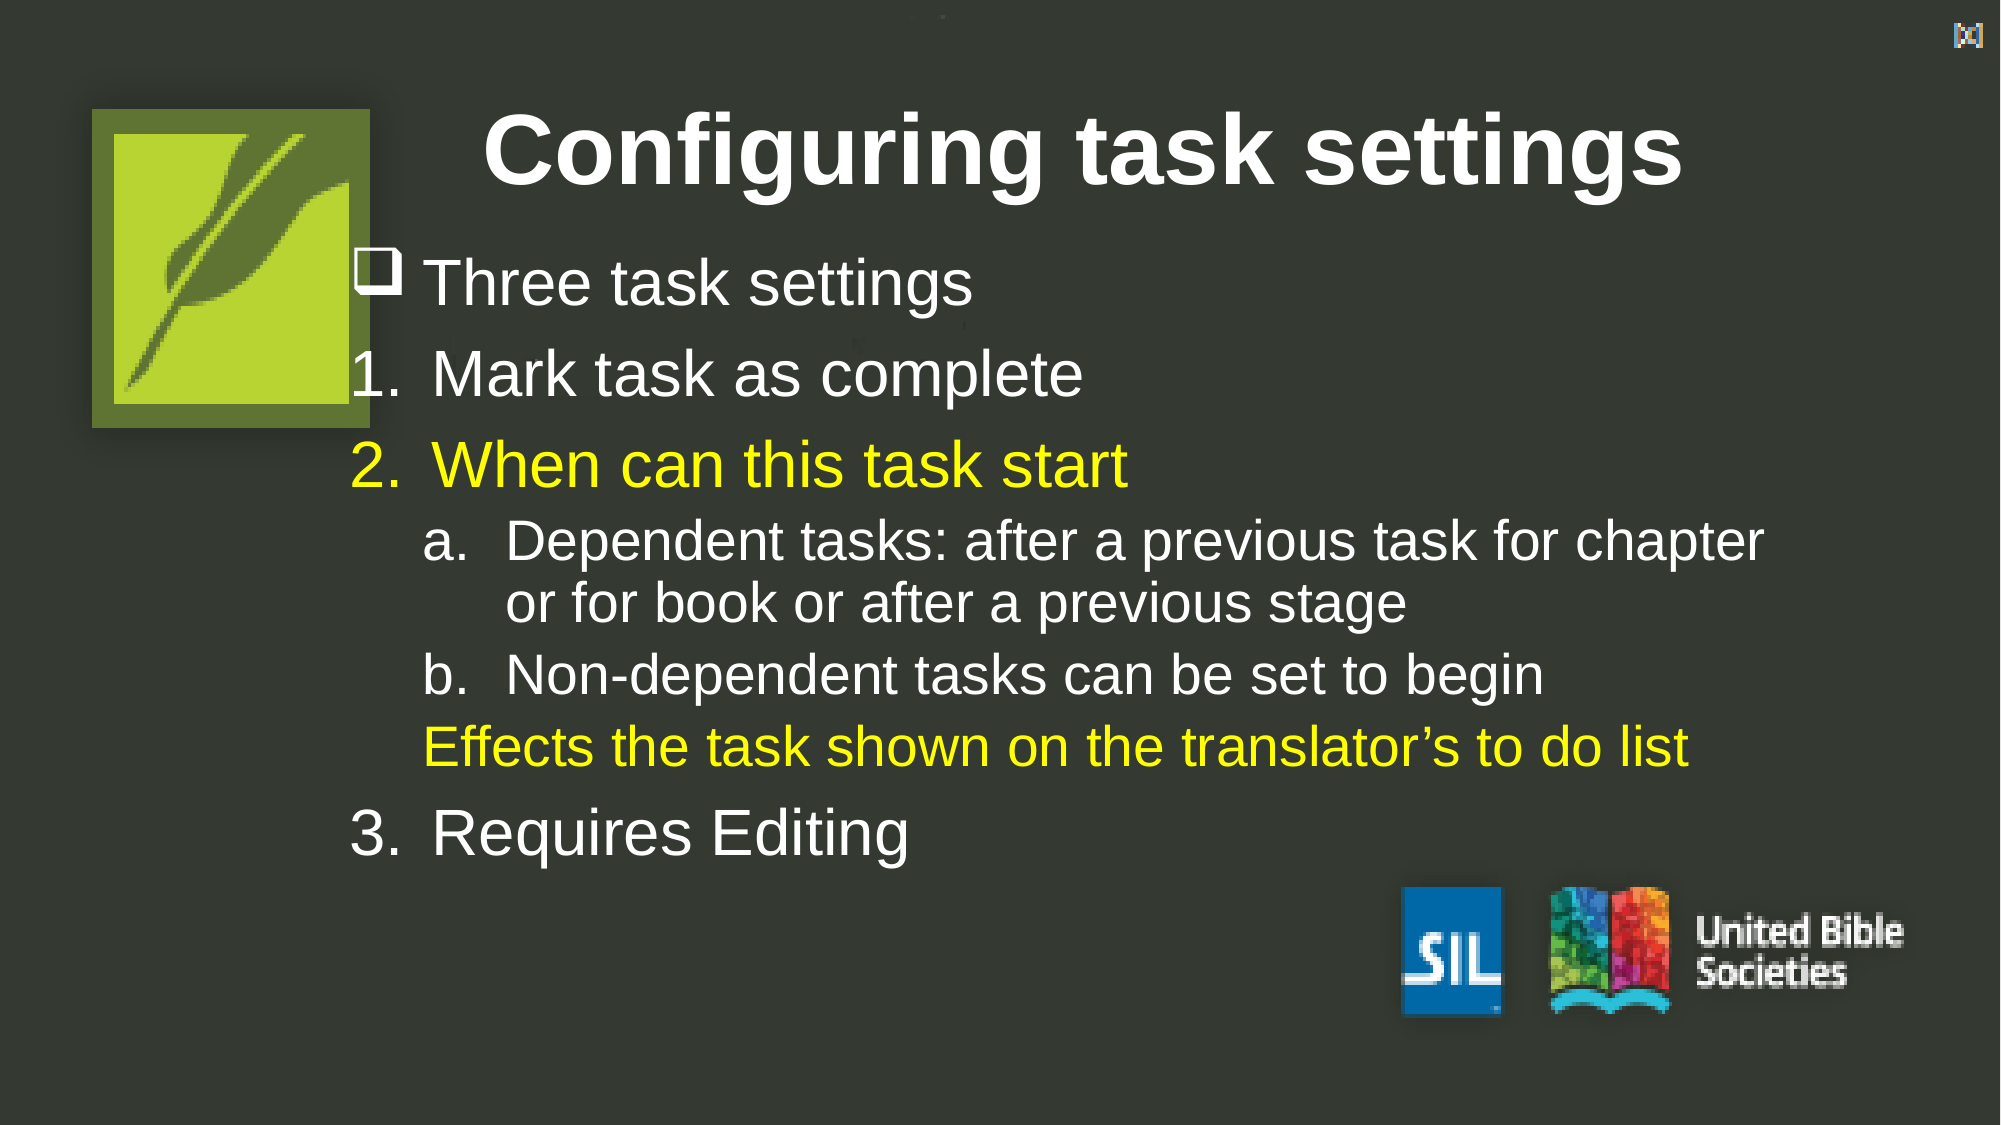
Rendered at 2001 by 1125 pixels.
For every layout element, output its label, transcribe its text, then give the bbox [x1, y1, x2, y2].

picture [0, 0, 2001, 1125]
title Configuring task settings [334, 109, 1835, 214]
subtitle Three task settings Mark task as complete When can this task start Dependent tasks: after a previous task for chapter or for book or after a previous stage Non-dependent tasks can be set to begin Effects the task shown on the translator’s to do list Requires Editing [334, 241, 1835, 878]
